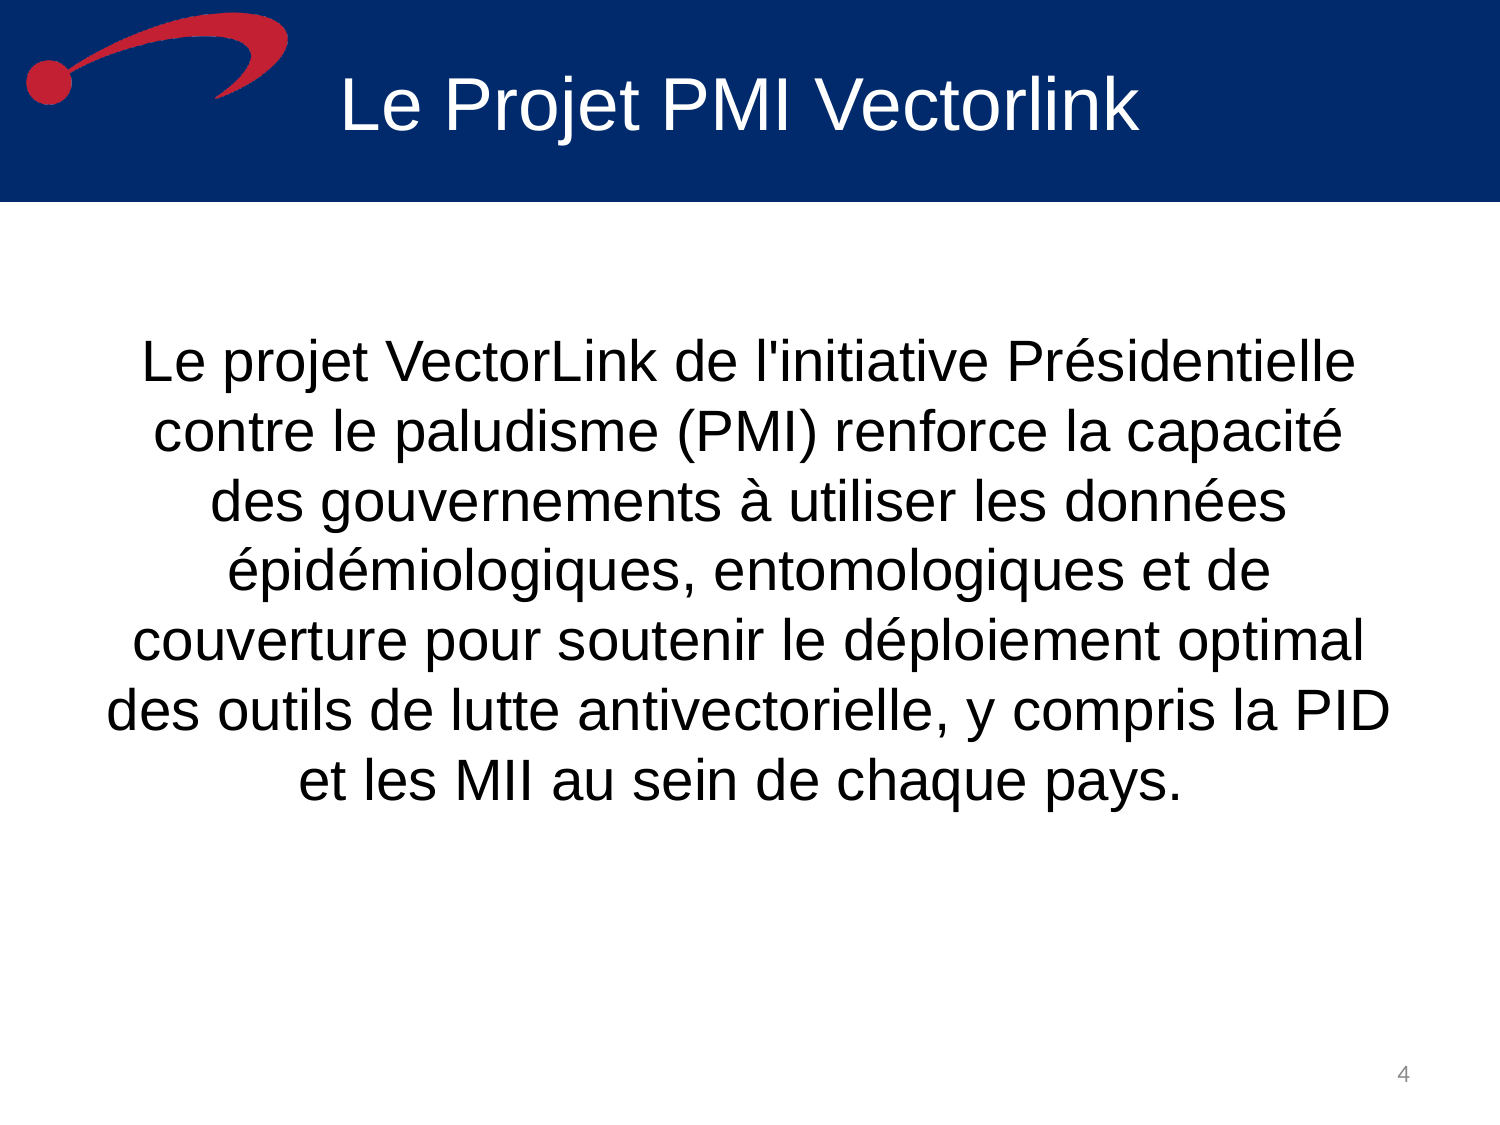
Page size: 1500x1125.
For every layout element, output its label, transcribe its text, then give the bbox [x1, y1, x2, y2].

picture [26, 12, 288, 105]
list Le projet VectorLink de l'initiative Présidentielle contre le paludisme (PMI) renforce la capacité des gouvernements à utiliser les données épidémiologiques, entomologiques et de couverture pour soutenir le déploiement optimal des outils de lutte antivectorielle, y compris la PID et les MII au sein de chaque pays. [87, 315, 1413, 964]
slide_number 4 [1074, 1042, 1425, 1103]
title Le Projet PMI Vectorlink [324, 17, 1475, 183]
